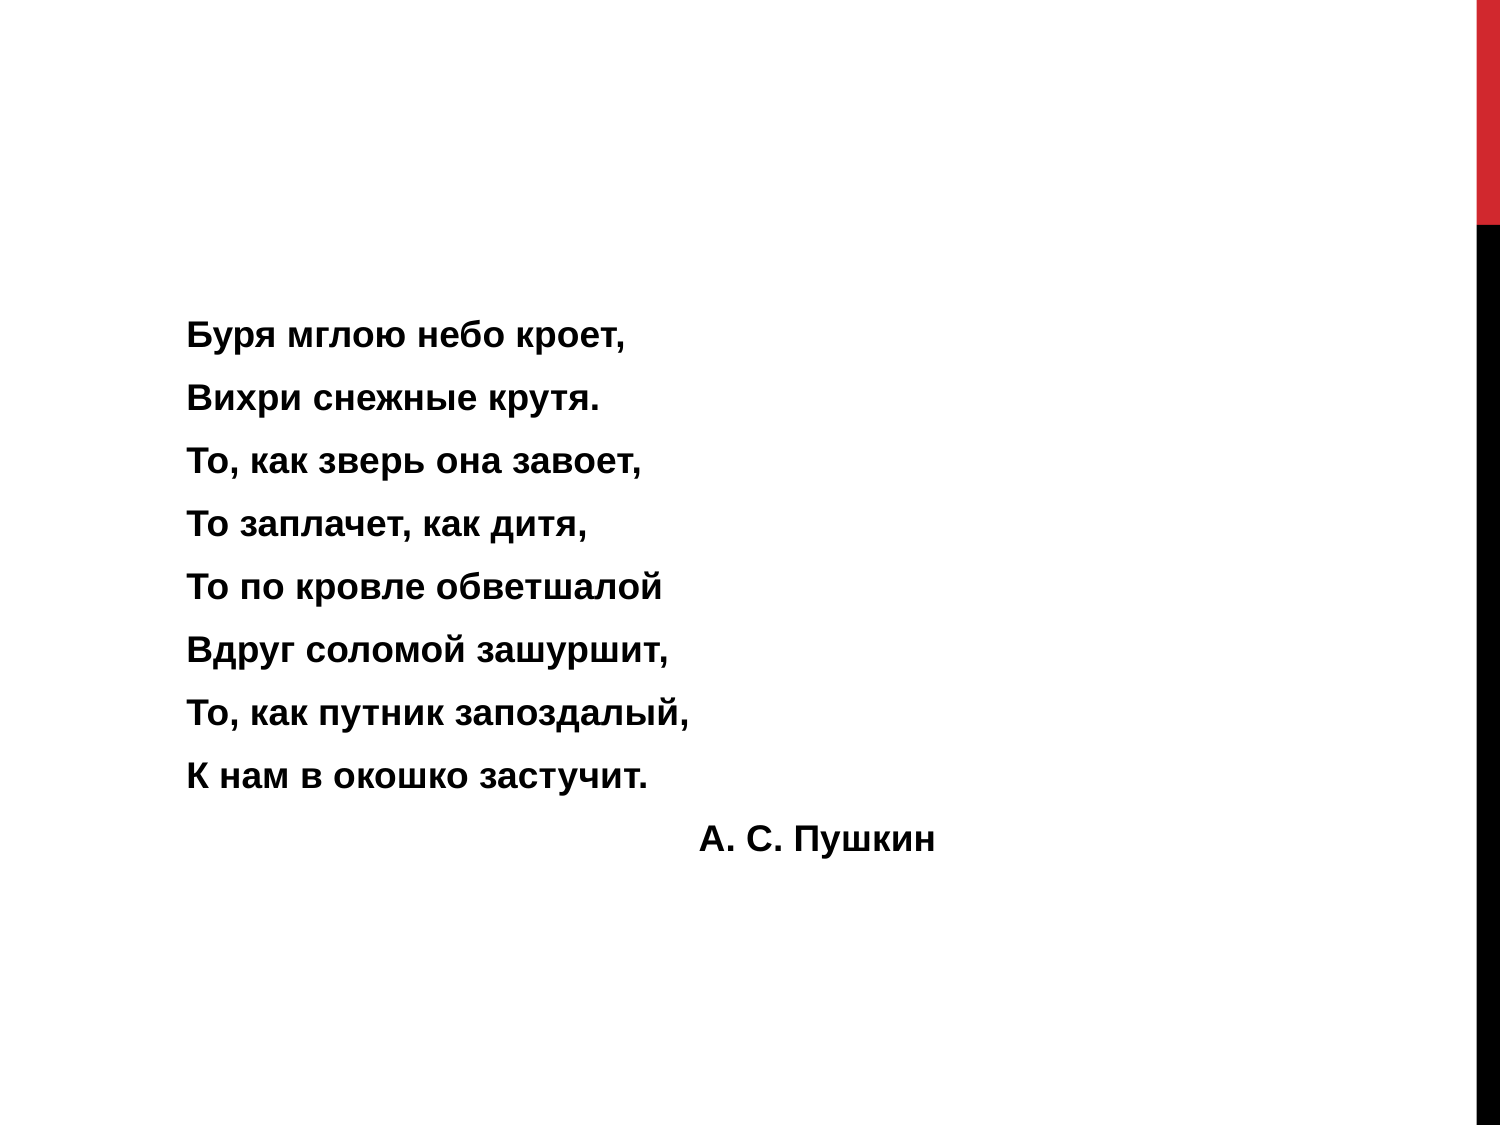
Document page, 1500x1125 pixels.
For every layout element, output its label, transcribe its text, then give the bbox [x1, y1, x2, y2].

list Буря мглою небо кроет, Вихри снежные крутя. То, как зверь она завоет, То заплачет, как дитя, То по кровле обветшалой Вдруг соломой зашуршит, То, как путник запоздалый, К нам в окошко застучит. А. С. Пушкин [171, 302, 1387, 869]
